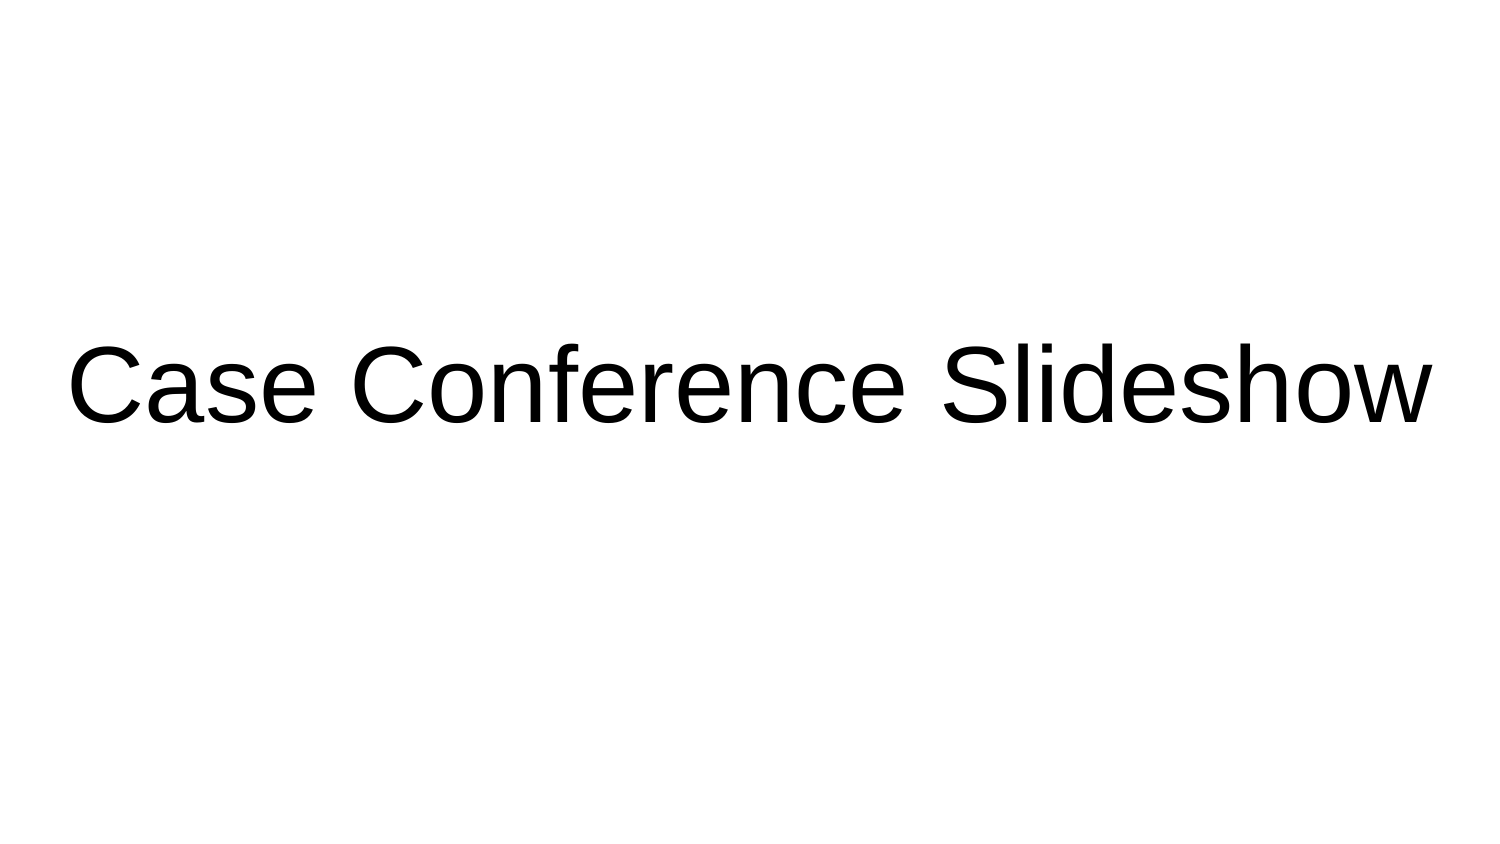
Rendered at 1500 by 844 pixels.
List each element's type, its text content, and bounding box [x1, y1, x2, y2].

title Case Conference Slideshow [51, 122, 1449, 459]
